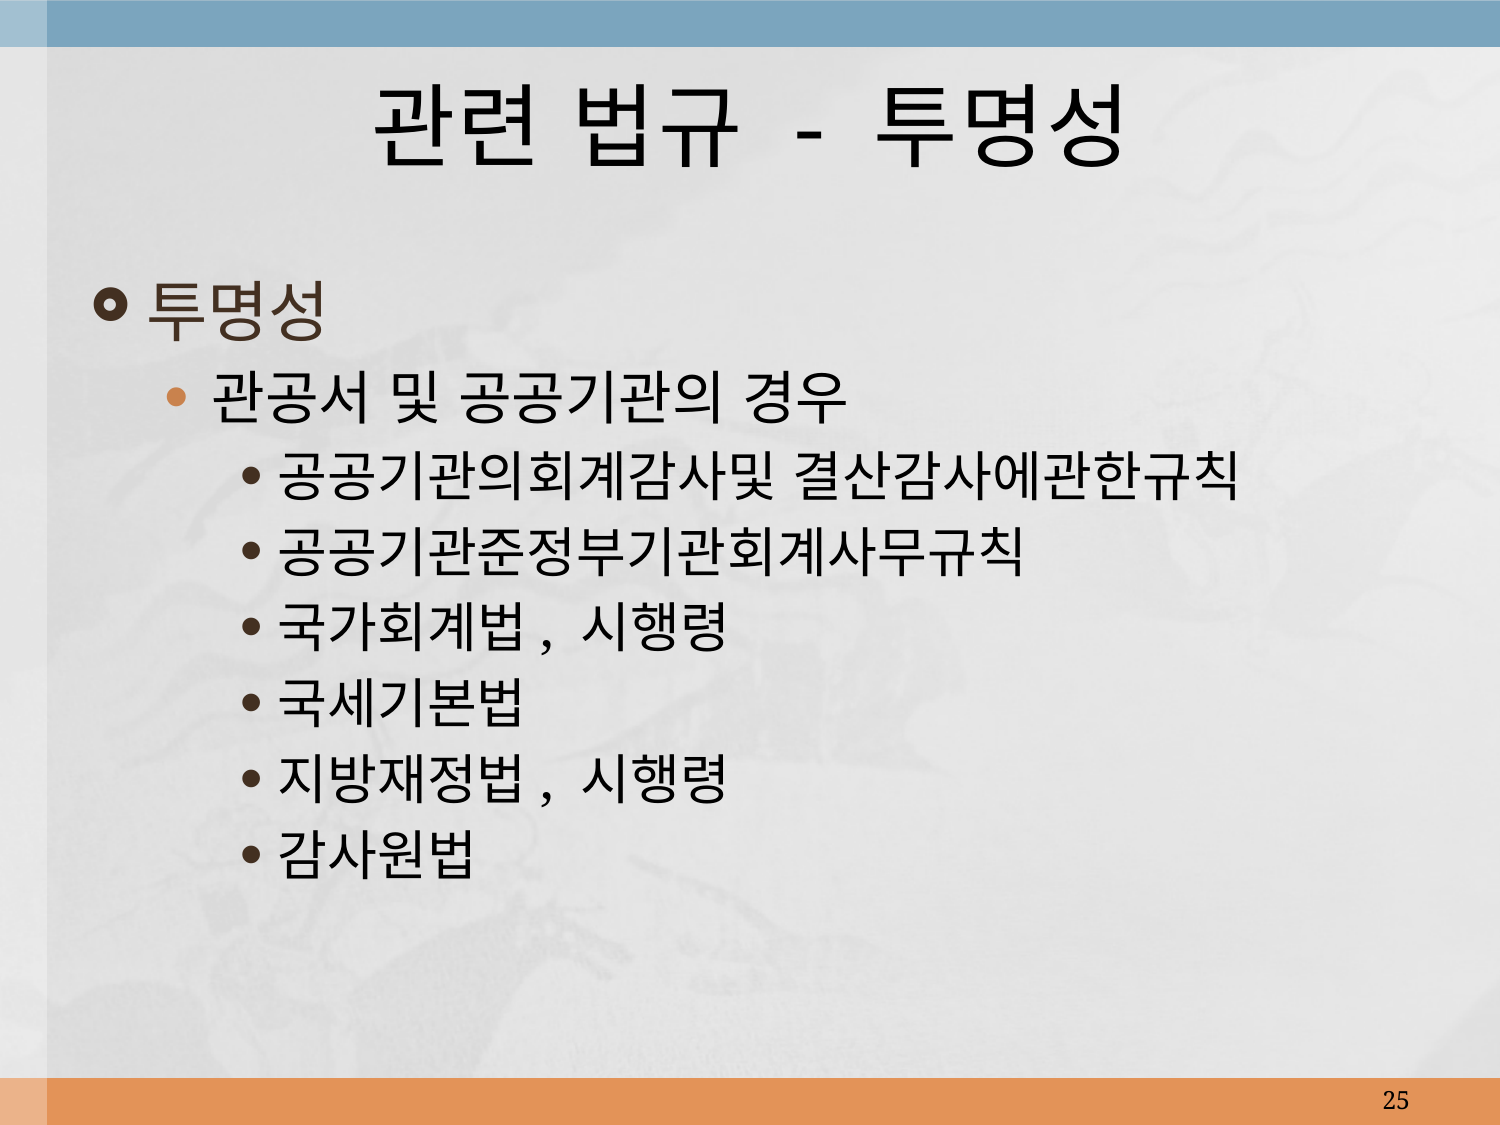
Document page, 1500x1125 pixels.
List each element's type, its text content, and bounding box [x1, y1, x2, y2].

title 관련 법규 - 투명성 [49, 46, 1454, 202]
slide_number 25 [1074, 1078, 1425, 1125]
list 투명성 관공서 및 공공기관의 경우 공공기관의회계감사및 결산감사에관한규칙 공공기관준정부기관회계사무규칙 국가회계법, 시행령 국세기본법 지방재정법, 시행령 감사원법 [75, 262, 1425, 1005]
